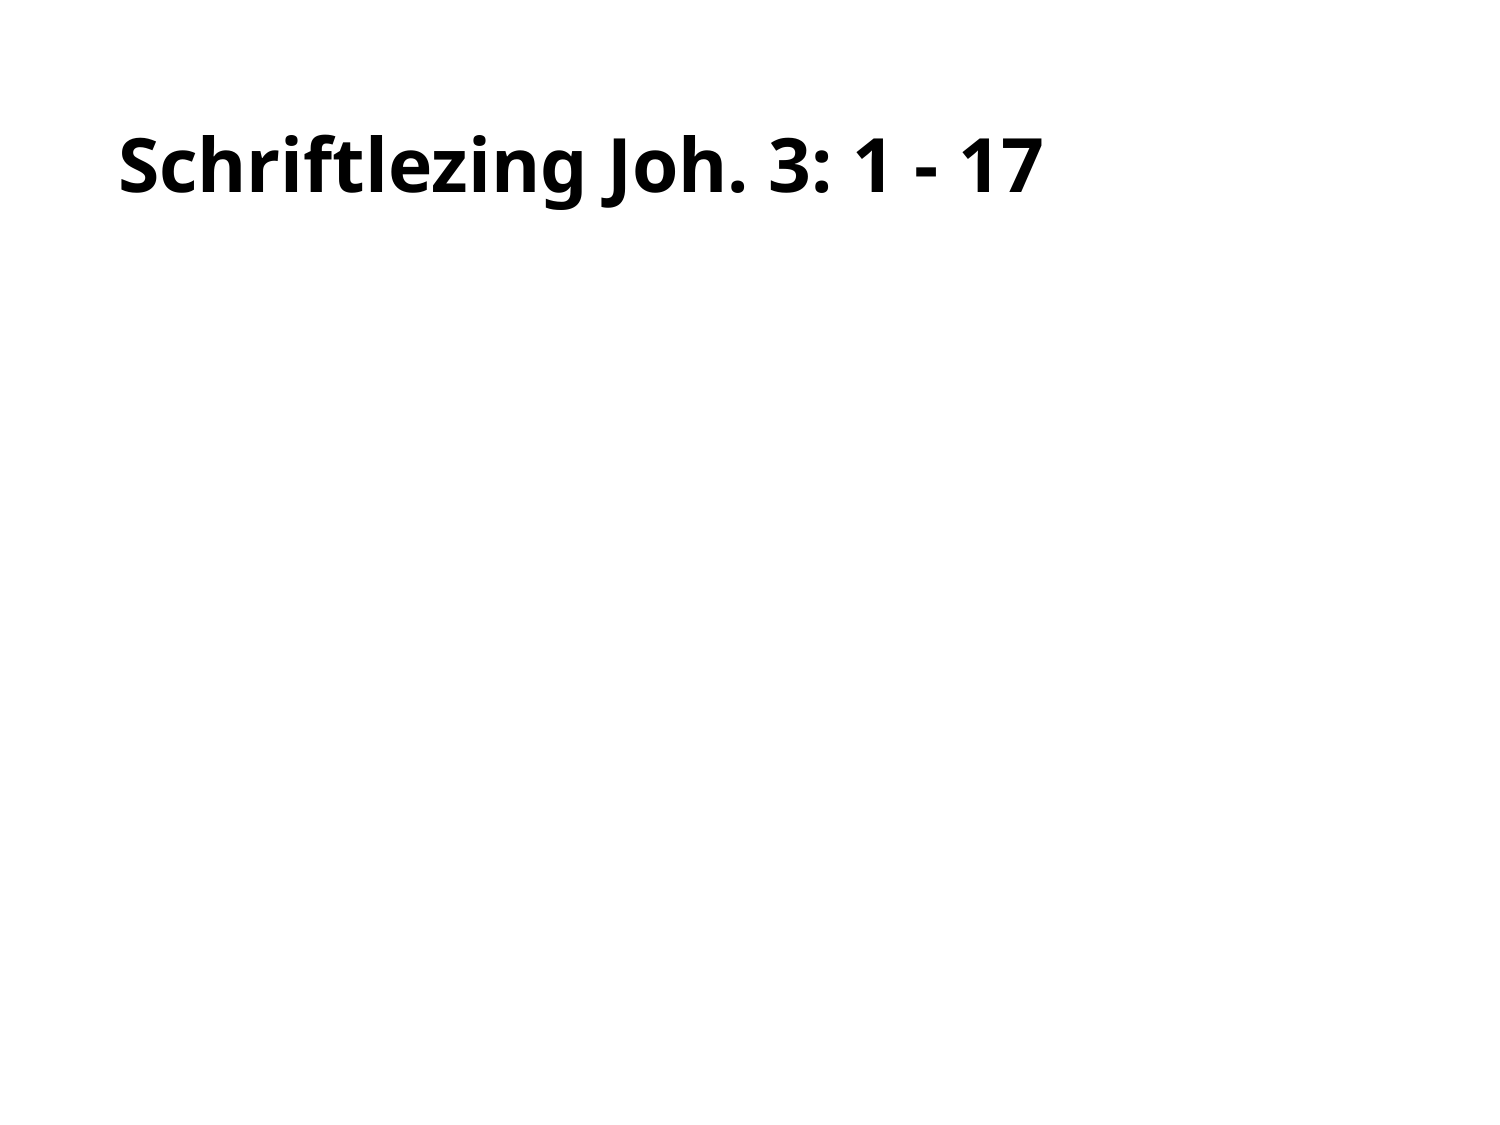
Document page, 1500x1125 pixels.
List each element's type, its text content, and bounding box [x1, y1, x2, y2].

title Schriftlezing Joh. 3: 1 - 17 [103, 59, 1397, 278]
